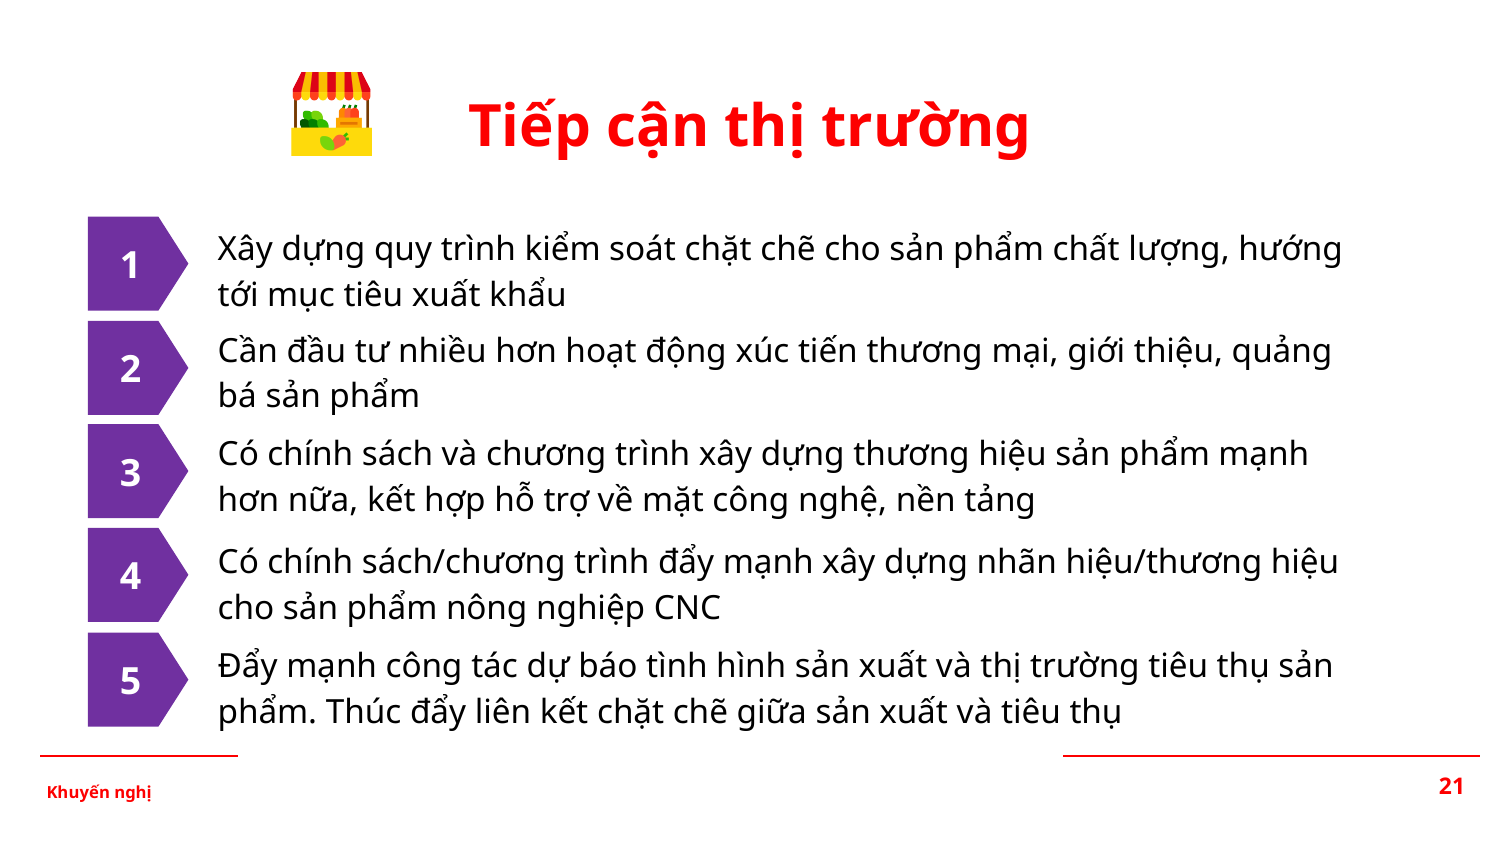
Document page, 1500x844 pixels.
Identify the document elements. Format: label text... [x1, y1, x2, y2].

text_box Đẩy mạnh công tác dự báo tình hình sản xuất và thị trường tiêu thụ sản phẩm. Thúc đẩy liên kết chặt chẽ giữa sản xuất và tiêu thụ [202, 622, 1383, 704]
picture [289, 72, 374, 156]
text_box 5 [87, 632, 189, 727]
text_box 1 [87, 216, 189, 311]
text_box Xây dựng quy trình kiểm soát chặt chẽ cho sản phẩm chất lượng, hướng tới mục tiêu xuất khẩu [202, 206, 1383, 307]
text_box Có chính sách/chương trình đẩy mạnh xây dựng nhãn hiệu/thương hiệu cho sản phẩm nông nghiệp CNC [202, 519, 1383, 622]
text_box 3 [87, 424, 189, 519]
text_box 2 [87, 320, 189, 415]
title Tiếp cận thị trường [116, 72, 1383, 167]
title Khuyến nghị [31, 766, 296, 811]
text_box Có chính sách và chương trình xây dựng thương hiệu sản phẩm mạnh hơn nữa, kết hợp hỗ trợ về mặt công nghệ, nền tảng [202, 411, 1383, 519]
text_box 4 [87, 527, 189, 622]
text_box Cần đầu tư nhiều hơn hoạt động xúc tiến thương mại, giới thiệu, quảng bá sản phẩm [202, 307, 1383, 411]
